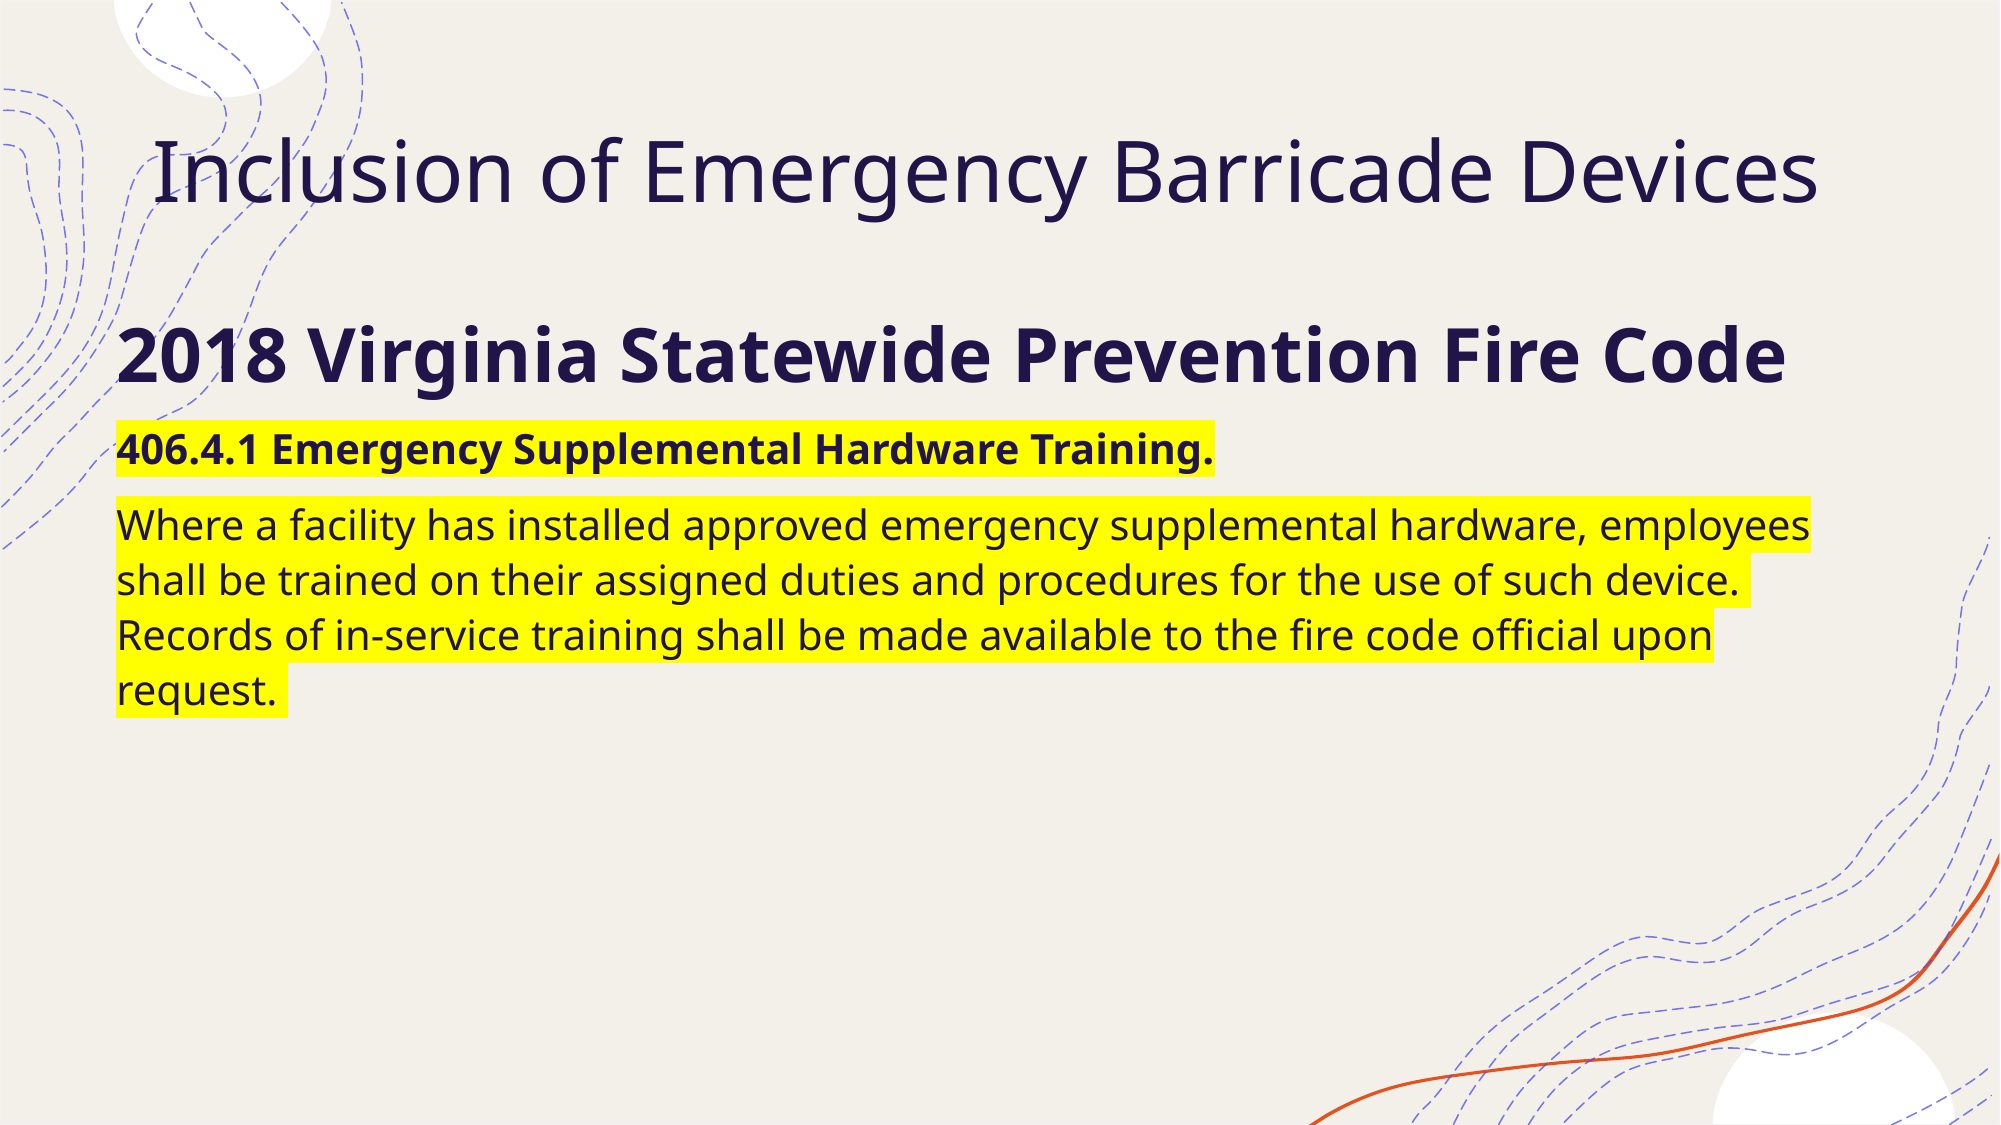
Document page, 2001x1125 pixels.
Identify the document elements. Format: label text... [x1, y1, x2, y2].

title Inclusion of Emergency Barricade Devices [137, 59, 1863, 278]
list 2018 Virginia Statewide Prevention Fire Code 406.4.1 Emergency Supplemental Hardware Training. Where a facility has installed approved emergency supplemental hardware, employees shall be trained on their assigned duties and procedures for the use of such device. Records of in-service training shall be made available to the fire code official upon request. [101, 290, 1827, 1005]
